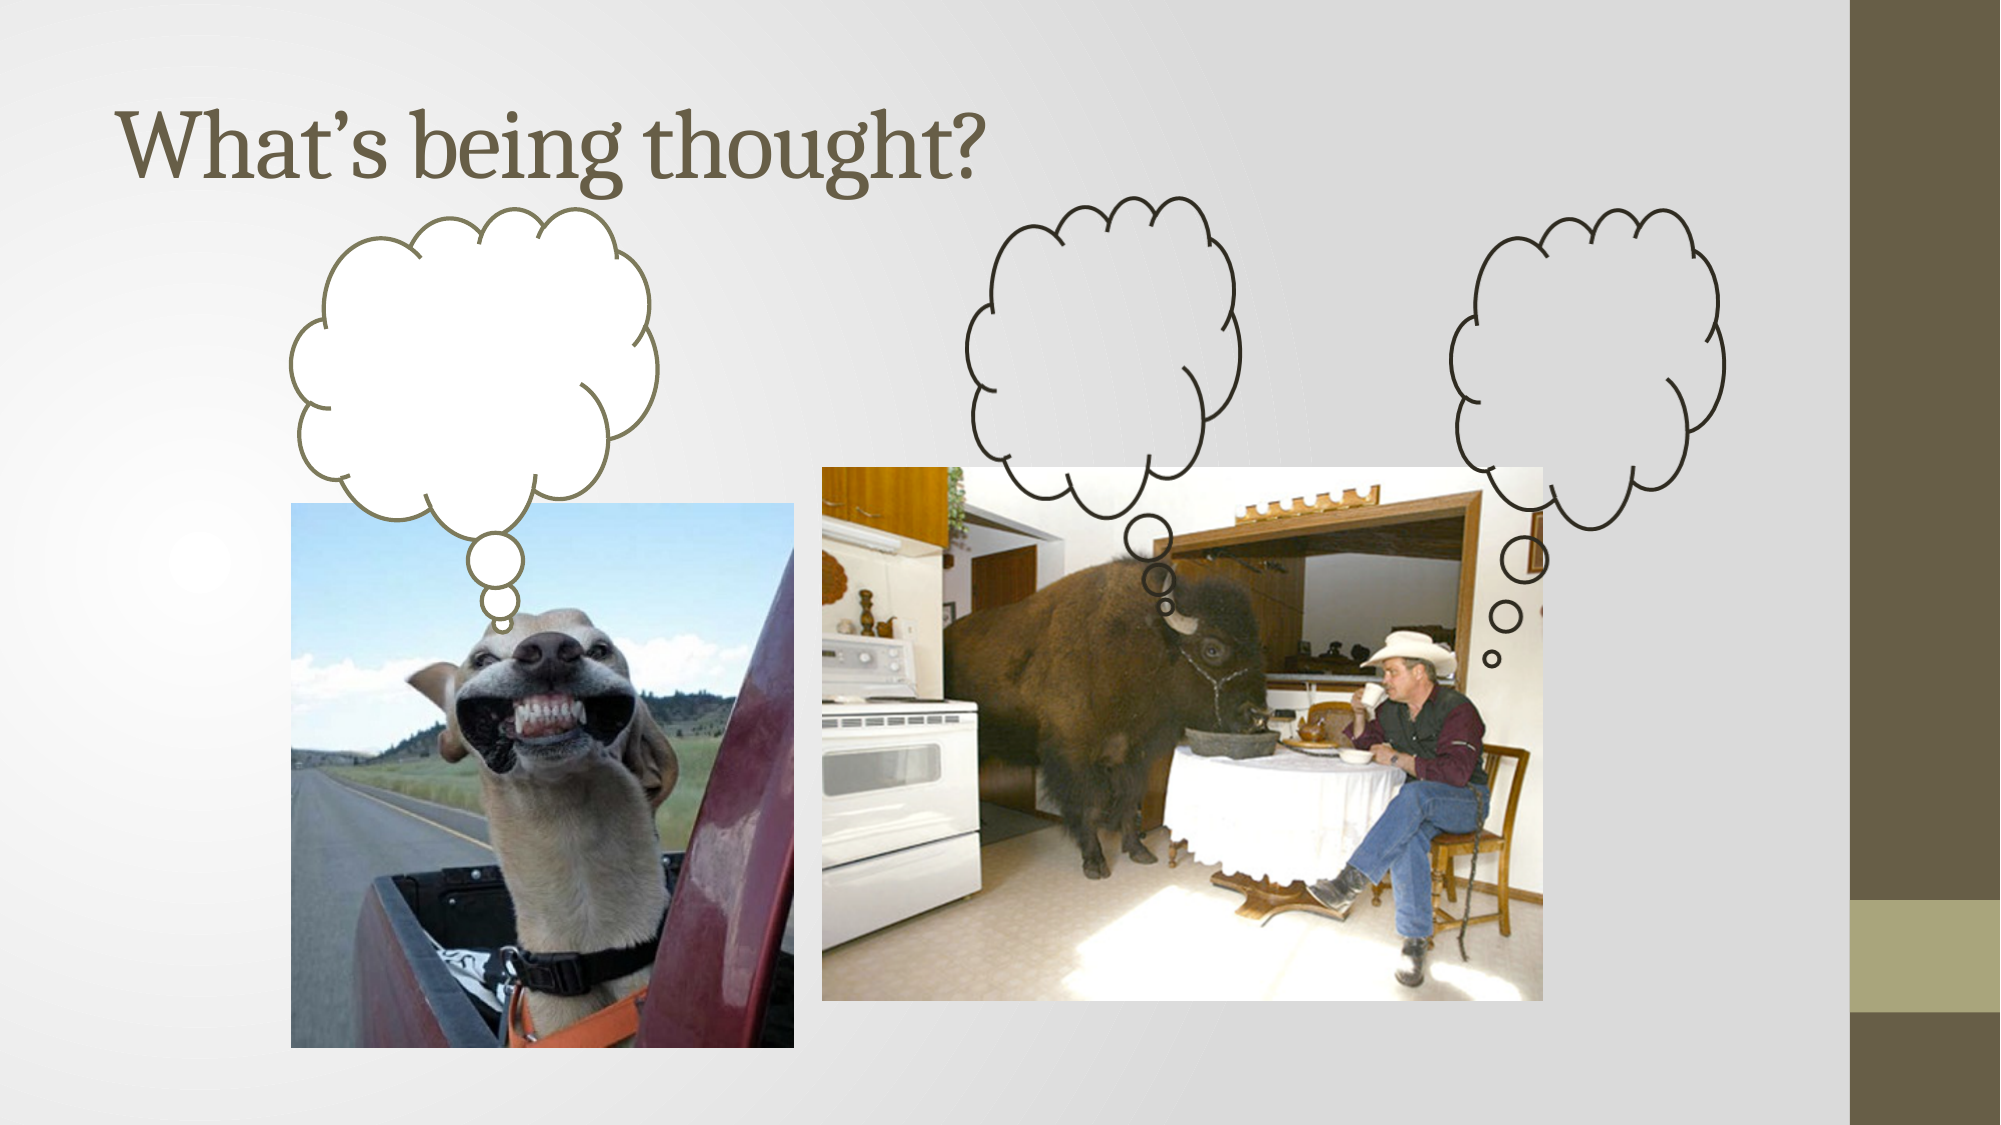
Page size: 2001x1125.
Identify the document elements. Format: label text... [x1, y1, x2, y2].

picture [290, 502, 795, 1049]
picture [1448, 207, 1728, 670]
title What’s being thought? [99, 45, 1767, 233]
picture [963, 195, 1244, 617]
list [822, 467, 1544, 1002]
text_box [288, 207, 660, 495]
